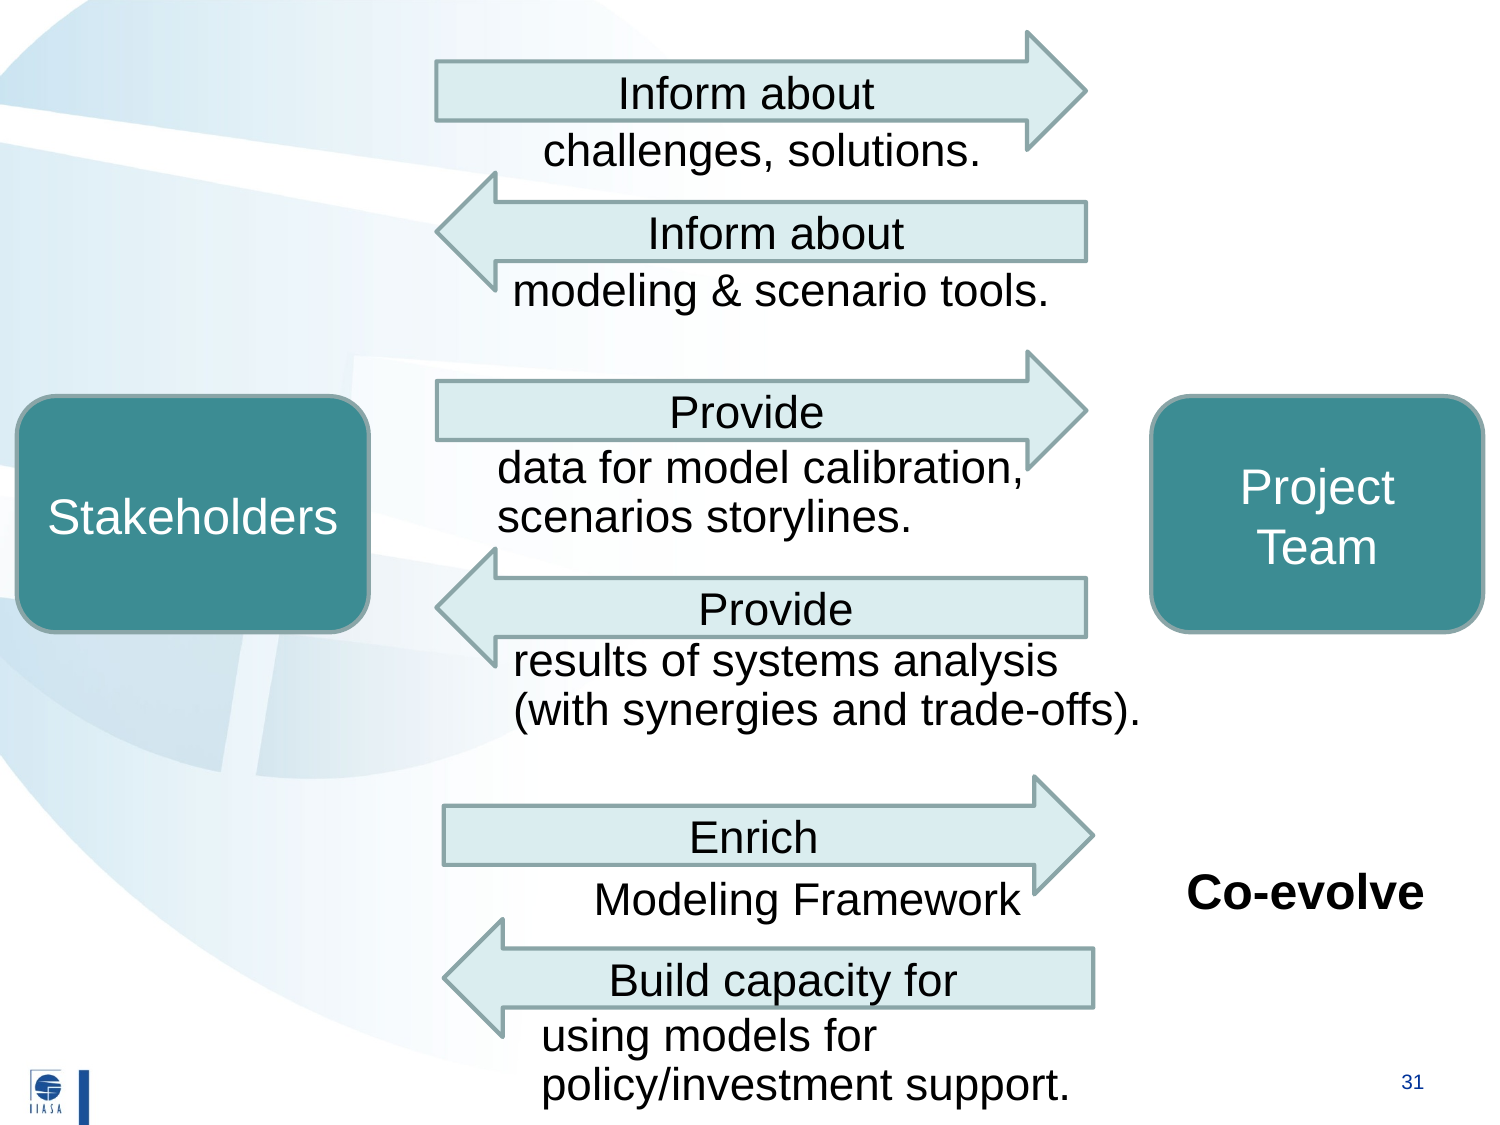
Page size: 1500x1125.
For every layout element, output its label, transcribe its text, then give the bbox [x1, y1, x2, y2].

text_box using models for policy/investment support. [526, 1010, 1087, 1118]
picture [0, 0, 1500, 1125]
slide_number 31 [1068, 1068, 1425, 1122]
text_box Enrich [441, 774, 1096, 897]
text_box modeling & scenario tools. [497, 259, 1066, 324]
text_box Inform about [434, 170, 1089, 293]
text_box Provide [434, 546, 1089, 669]
text_box Inform about [434, 29, 1089, 152]
text_box Project Team [1149, 393, 1486, 635]
text_box results of systems analysis (with synergies and trade-offs). [498, 629, 1158, 743]
text_box Co-evolve [1171, 852, 1480, 928]
text_box challenges, solutions. [528, 119, 997, 184]
text_box Build capacity for [441, 917, 1096, 1040]
text_box Modeling Framework [578, 868, 1037, 933]
text_box Provide [434, 349, 1089, 460]
text_box Stakeholders [14, 393, 371, 635]
text_box data for model calibration, scenarios storylines. [482, 436, 1040, 550]
